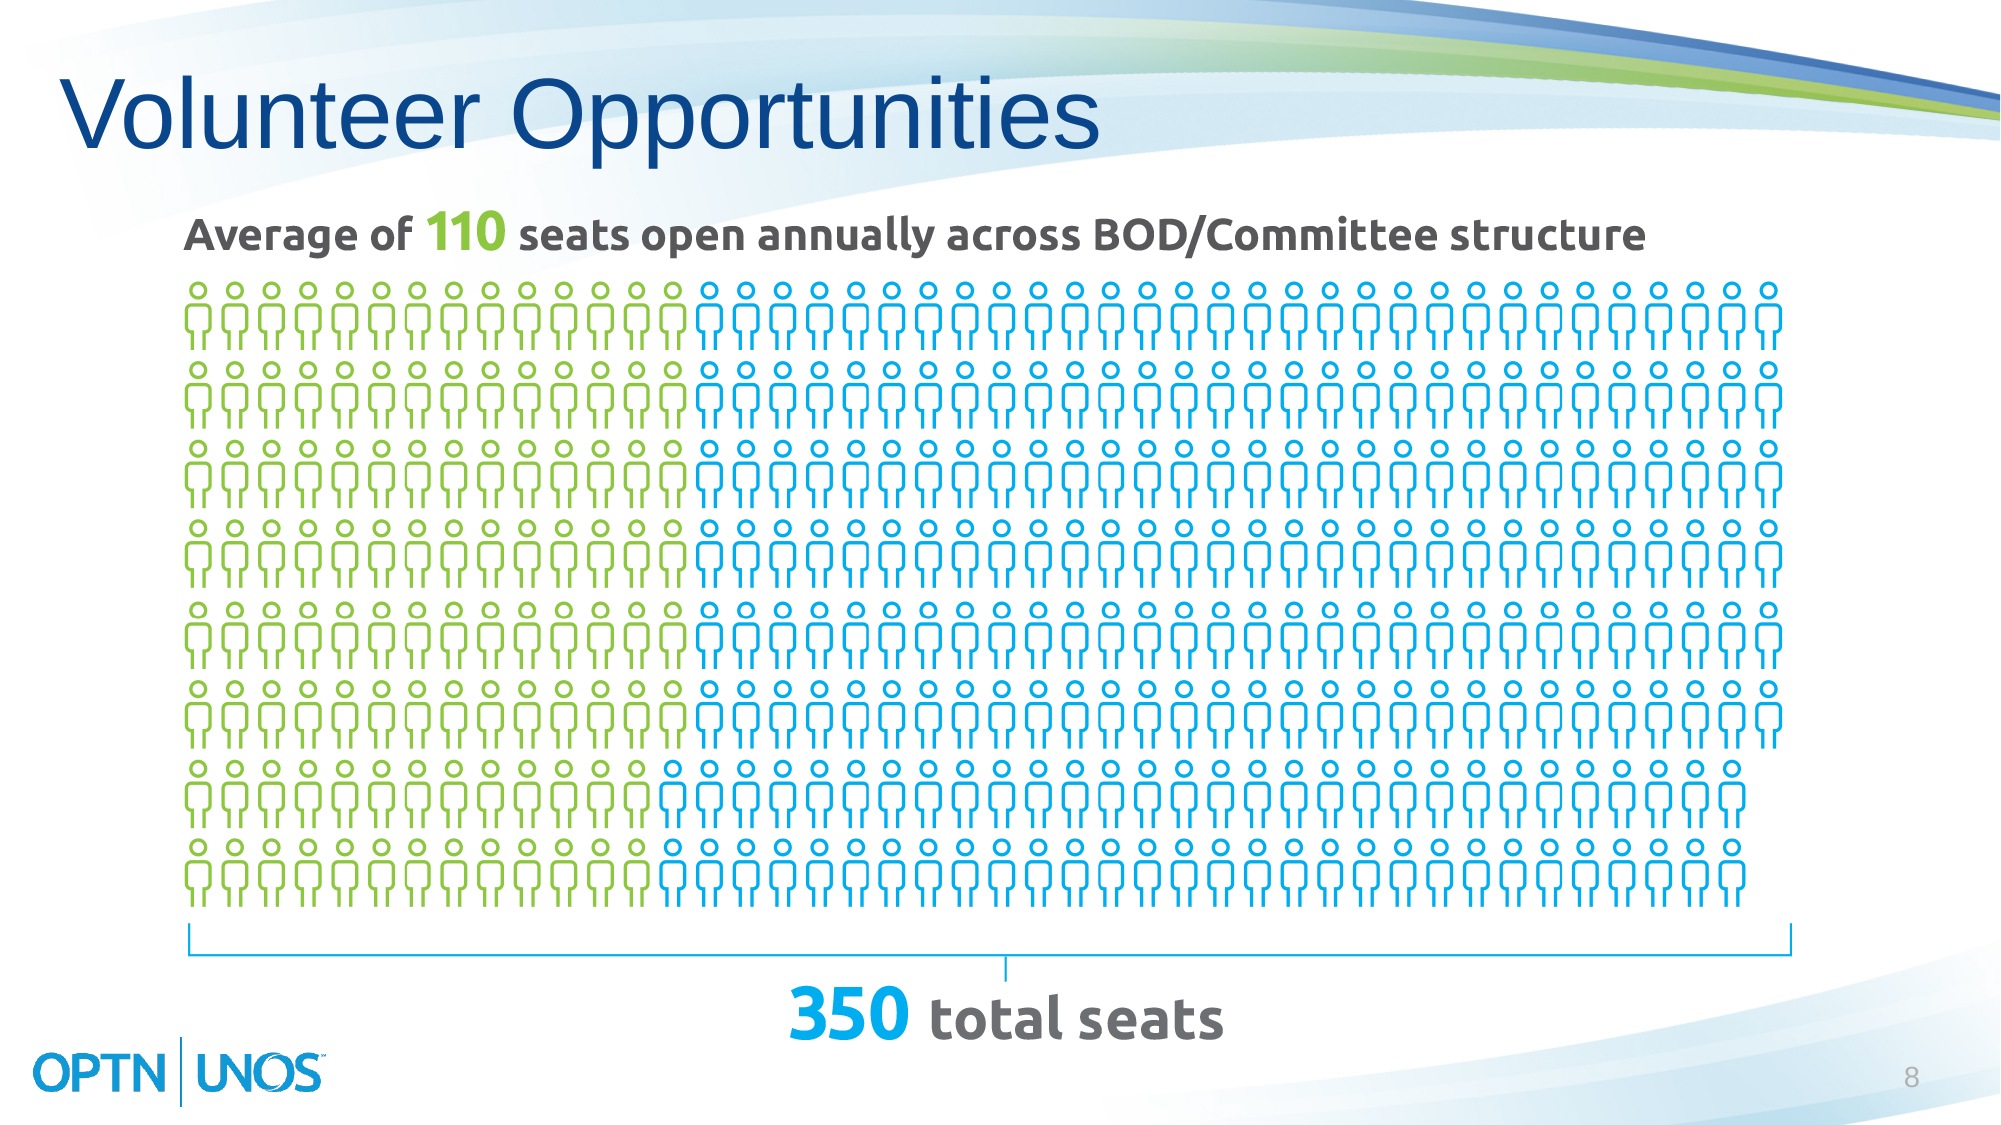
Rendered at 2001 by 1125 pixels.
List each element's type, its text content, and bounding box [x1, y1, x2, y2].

title Volunteer Opportunities [44, 39, 1957, 179]
picture [0, 0, 2001, 1125]
slide_number 8 [1878, 1046, 1936, 1106]
